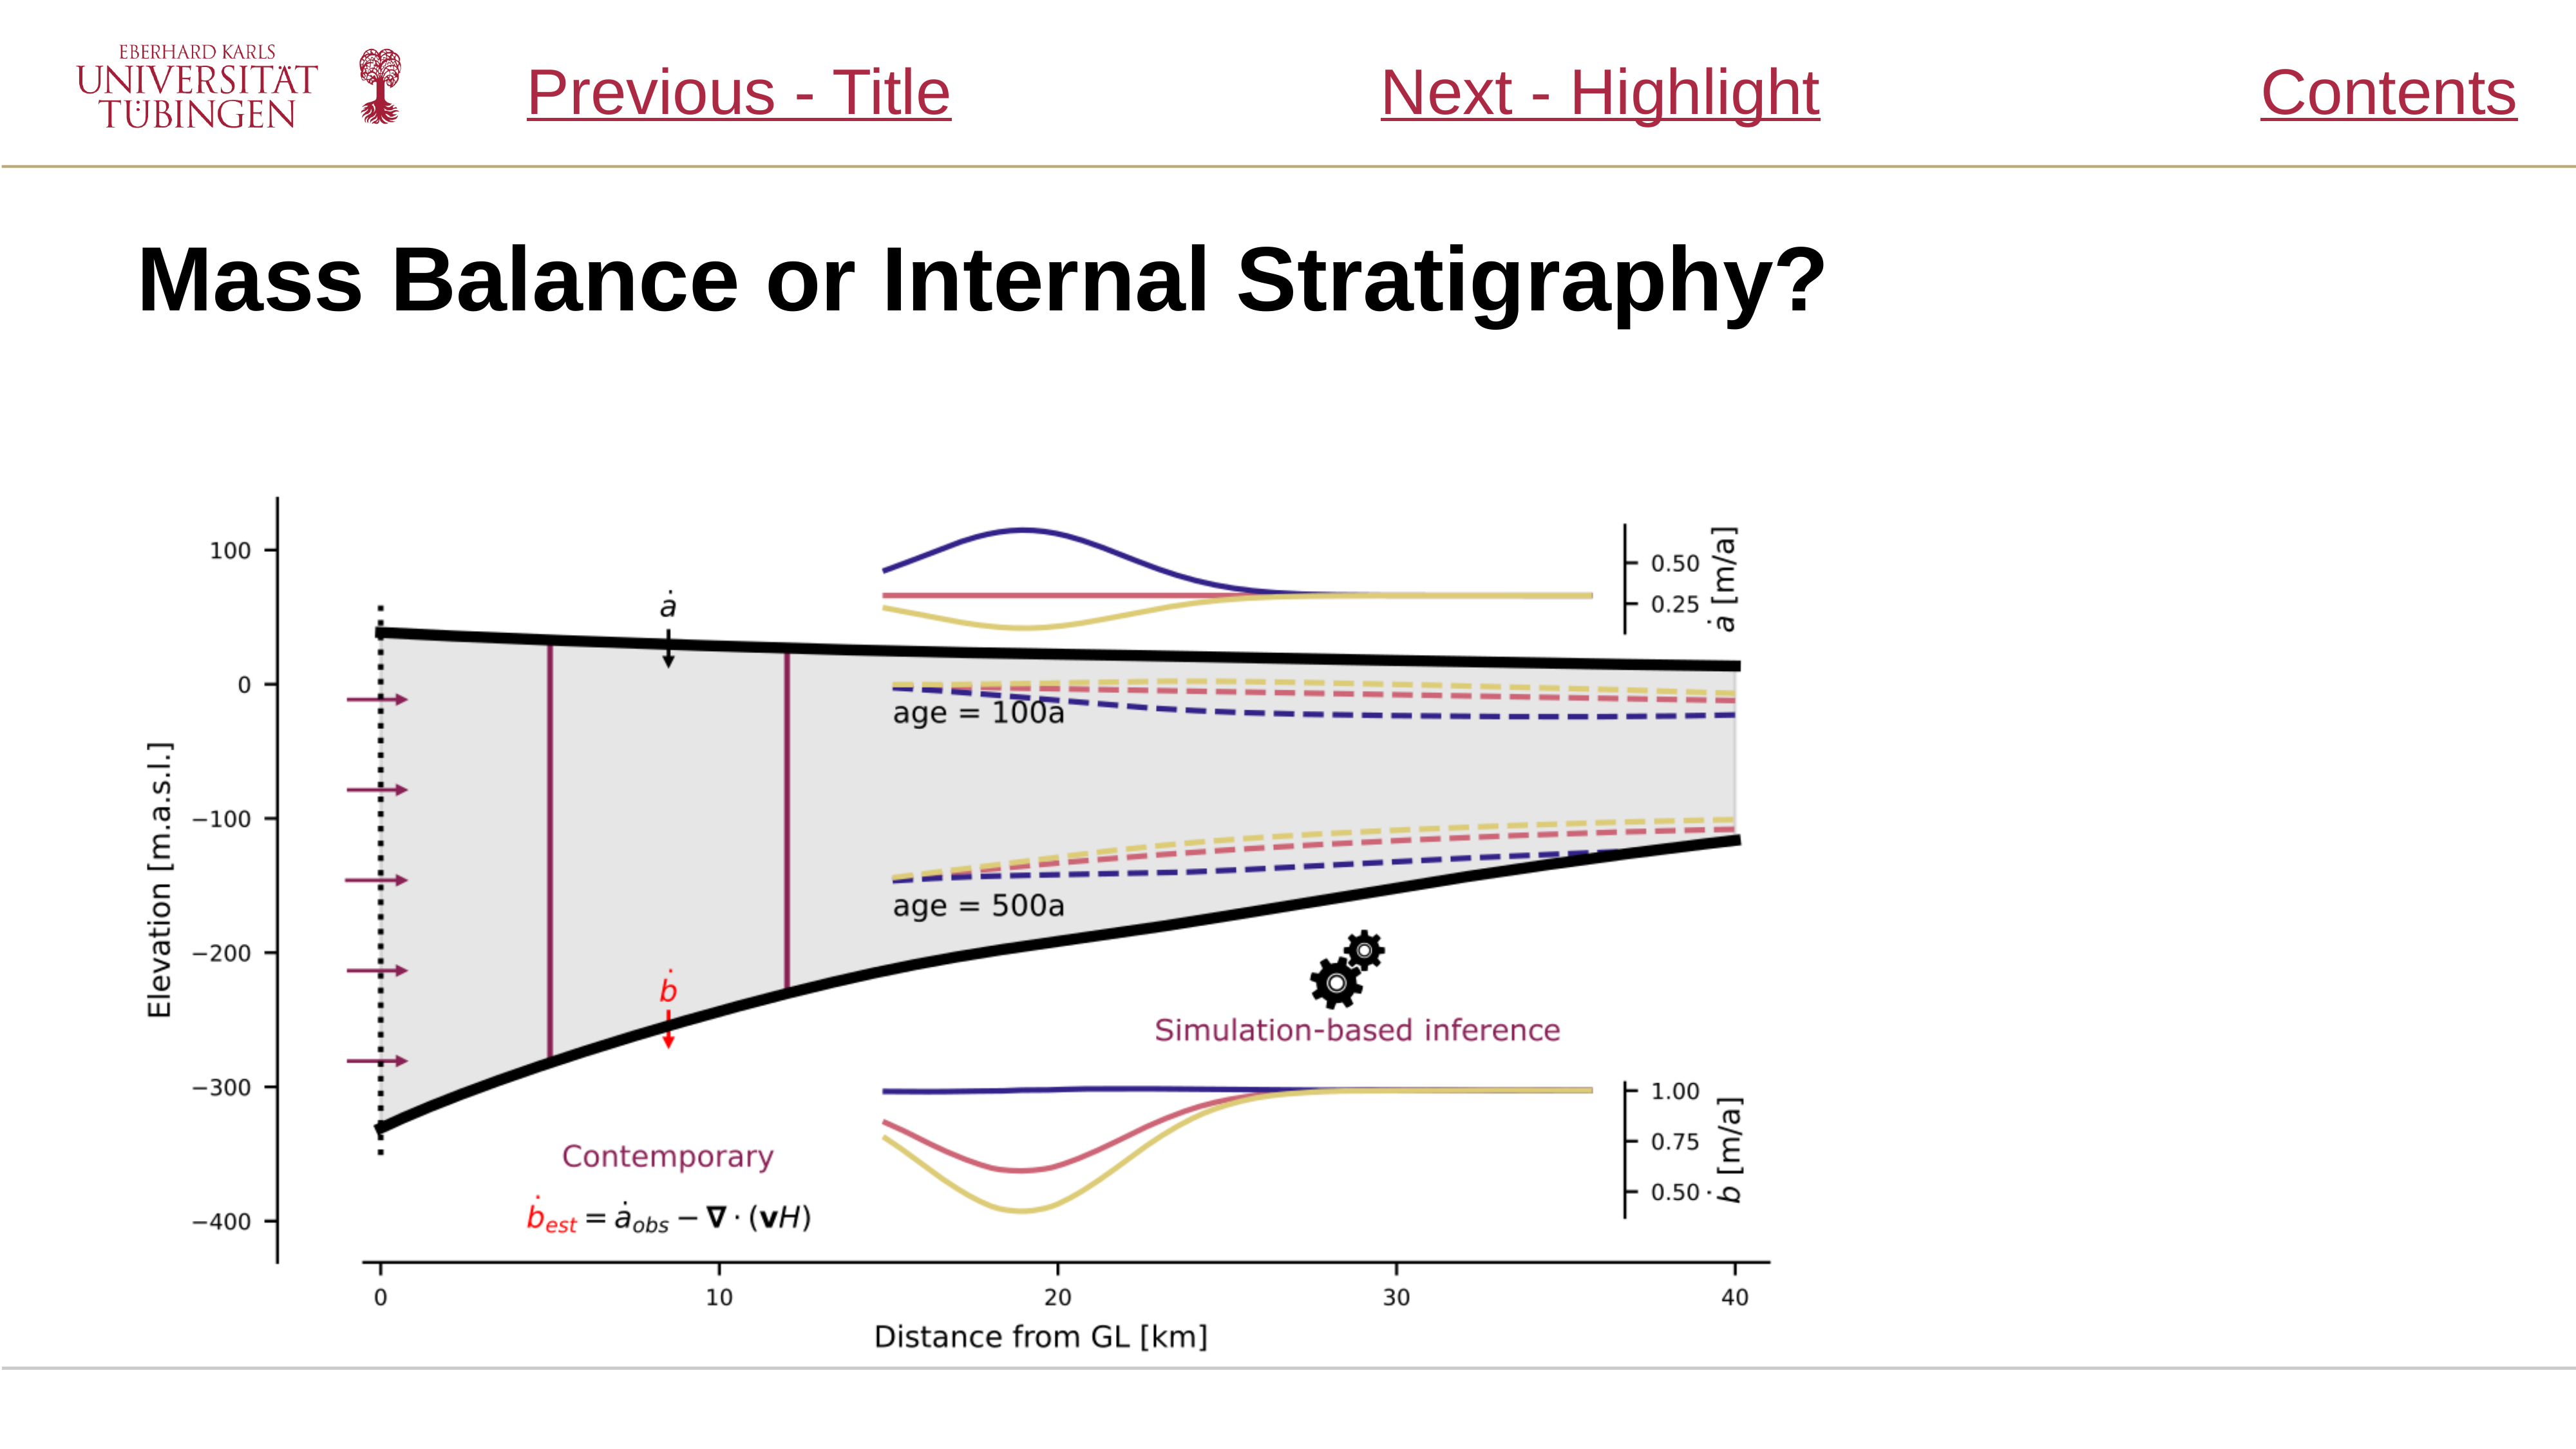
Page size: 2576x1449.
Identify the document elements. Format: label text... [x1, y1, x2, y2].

text_box Previous - Title [513, 37, 965, 140]
text_box Contents [2248, 37, 2532, 140]
list Mass Balance or Internal Stratigraphy? [136, 202, 2277, 330]
text_box Next - Highlight [1367, 37, 1834, 140]
picture [76, 44, 401, 128]
picture [144, 495, 1809, 1358]
